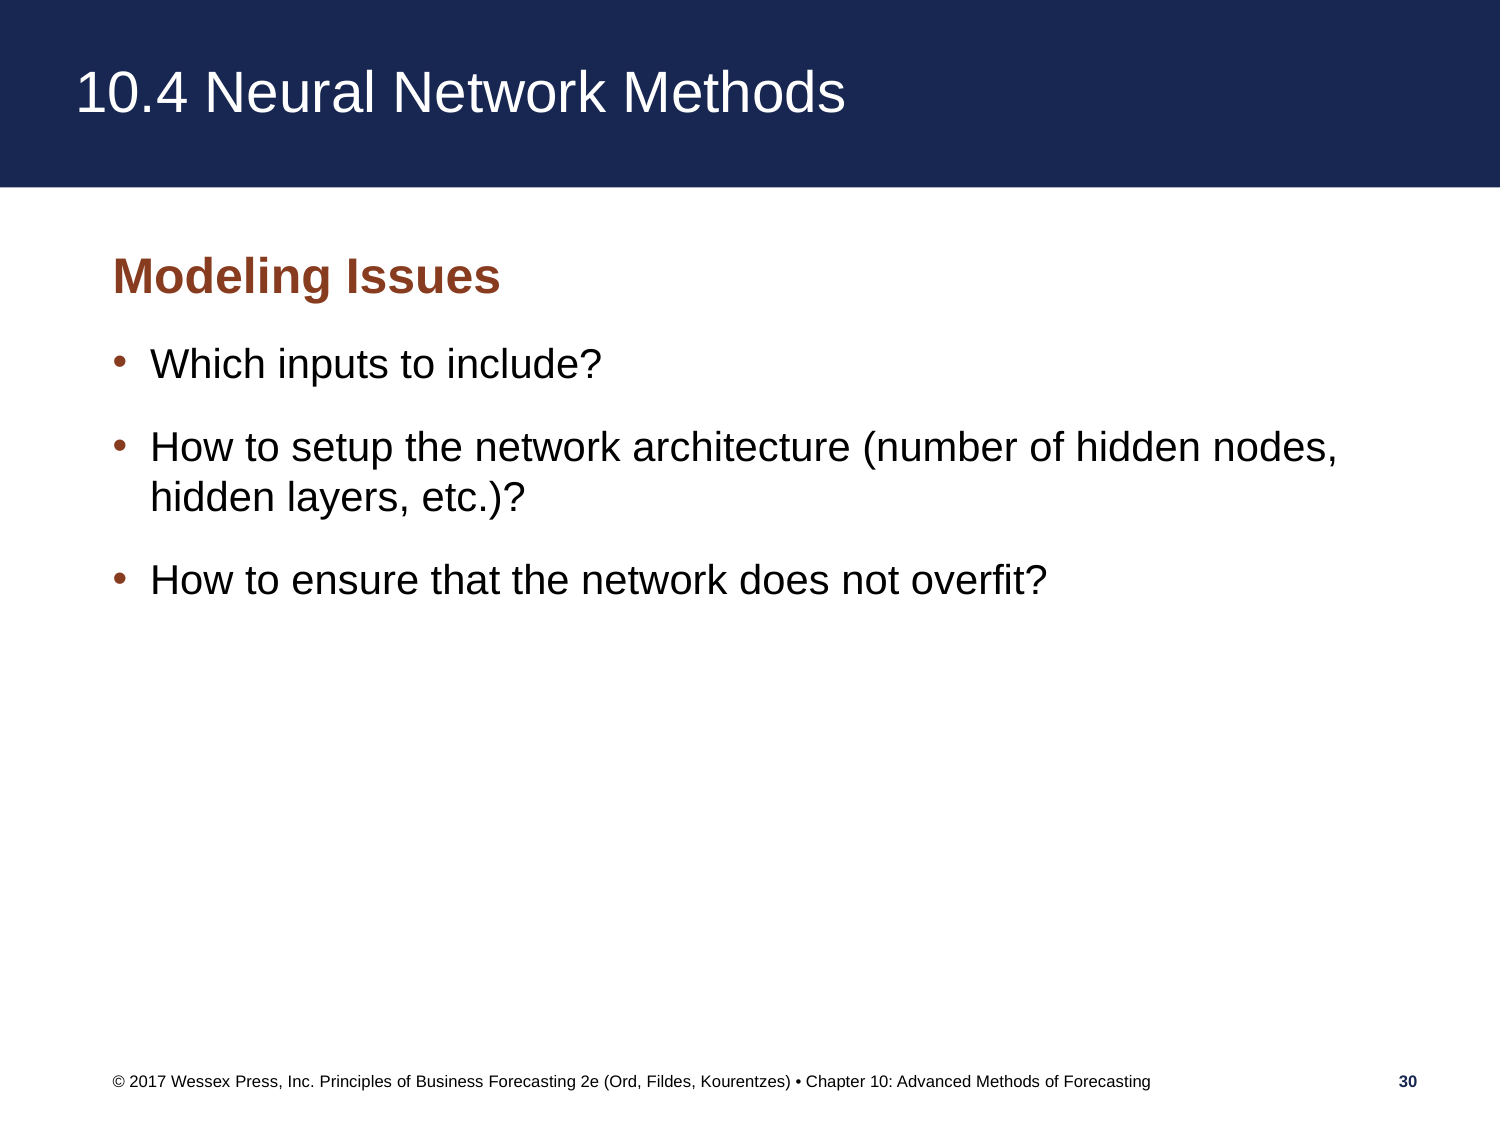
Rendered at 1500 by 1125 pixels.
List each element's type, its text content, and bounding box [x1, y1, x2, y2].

list Modeling Issues Which inputs to include? How to setup the network architecture (number of hidden nodes, hidden layers, etc.)? How to ensure that the network does not overfit? [112, 243, 1350, 1014]
slide_number 30 [1350, 1065, 1418, 1096]
slide_number © 2017 Wessex Press, Inc. Principles of Business Forecasting 2e (Ord, Fildes, Kourentzes) • Chapter 10: Advanced Methods of Forecasting [112, 1065, 1333, 1096]
title 10.4 Neural Network Methods [0, 0, 1500, 188]
